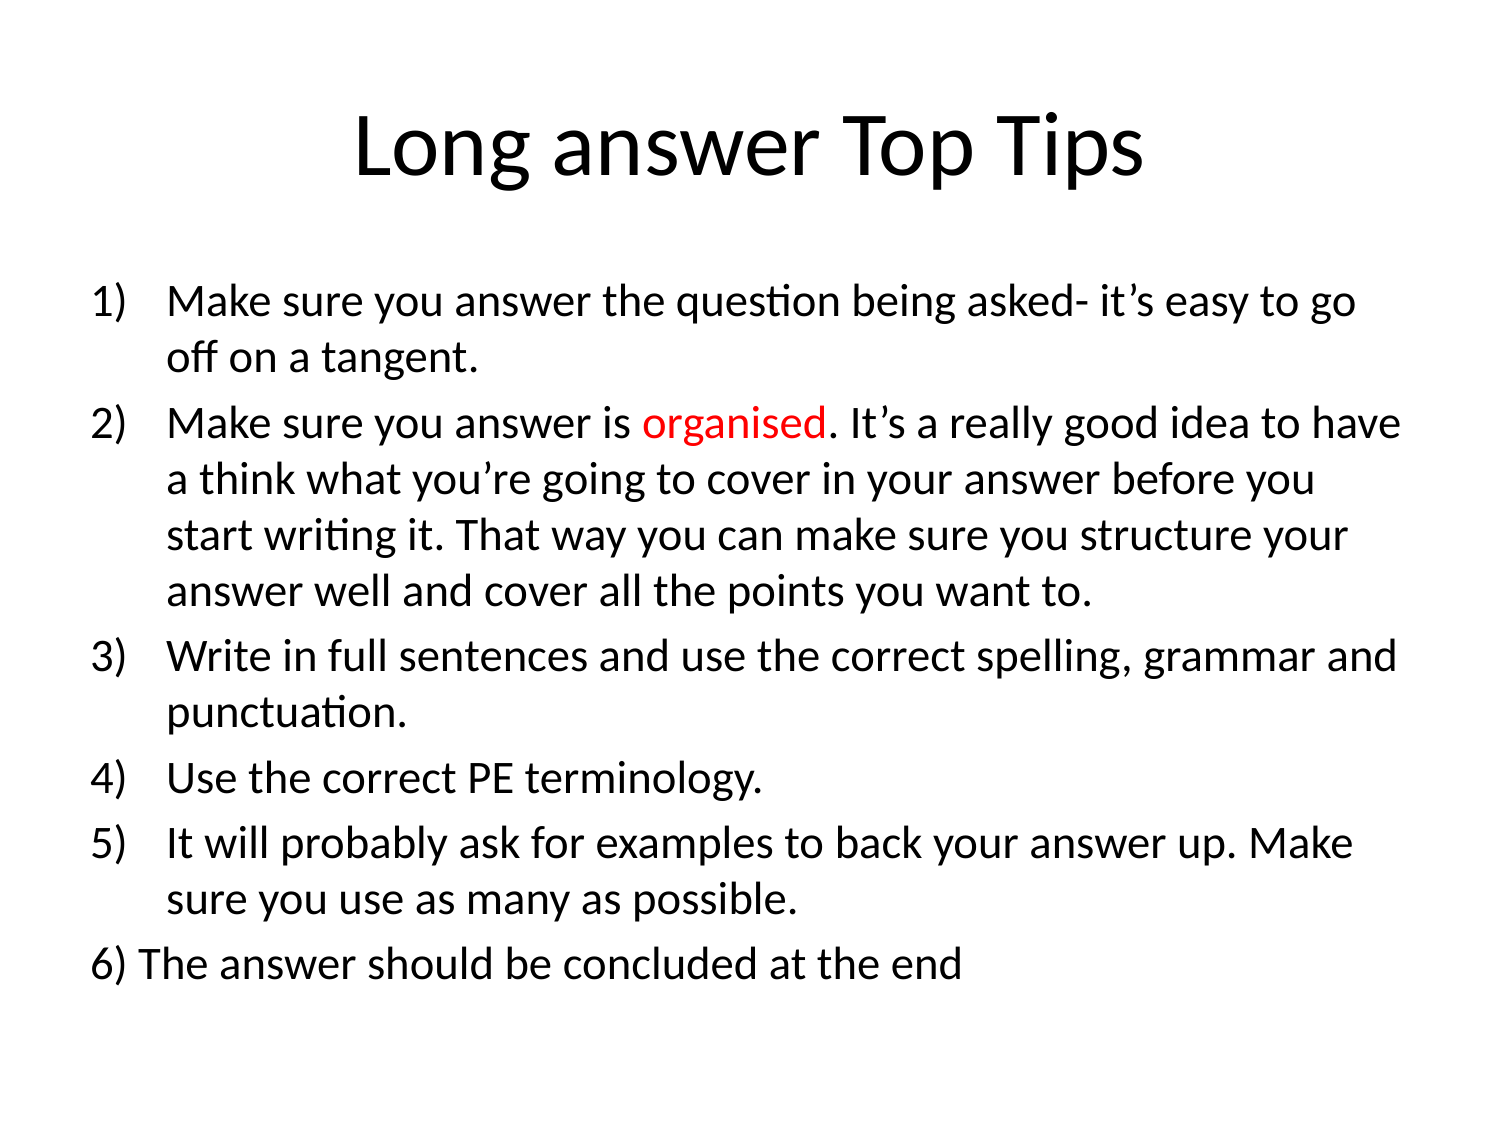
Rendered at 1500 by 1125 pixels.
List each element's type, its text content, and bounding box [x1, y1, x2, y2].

list Make sure you answer the question being asked- it’s easy to go off on a tangent. Make sure you answer is organised. It’s a really good idea to have a think what you’re going to cover in your answer before you start writing it. That way you can make sure you structure your answer well and cover all the points you want to. Write in full sentences and use the correct spelling, grammar and punctuation. Use the correct PE terminology. It will probably ask for examples to back your answer up. Make sure you use as many as possible. 6) The answer should be concluded at the end [75, 262, 1425, 1005]
title Long answer Top Tips [75, 45, 1425, 233]
